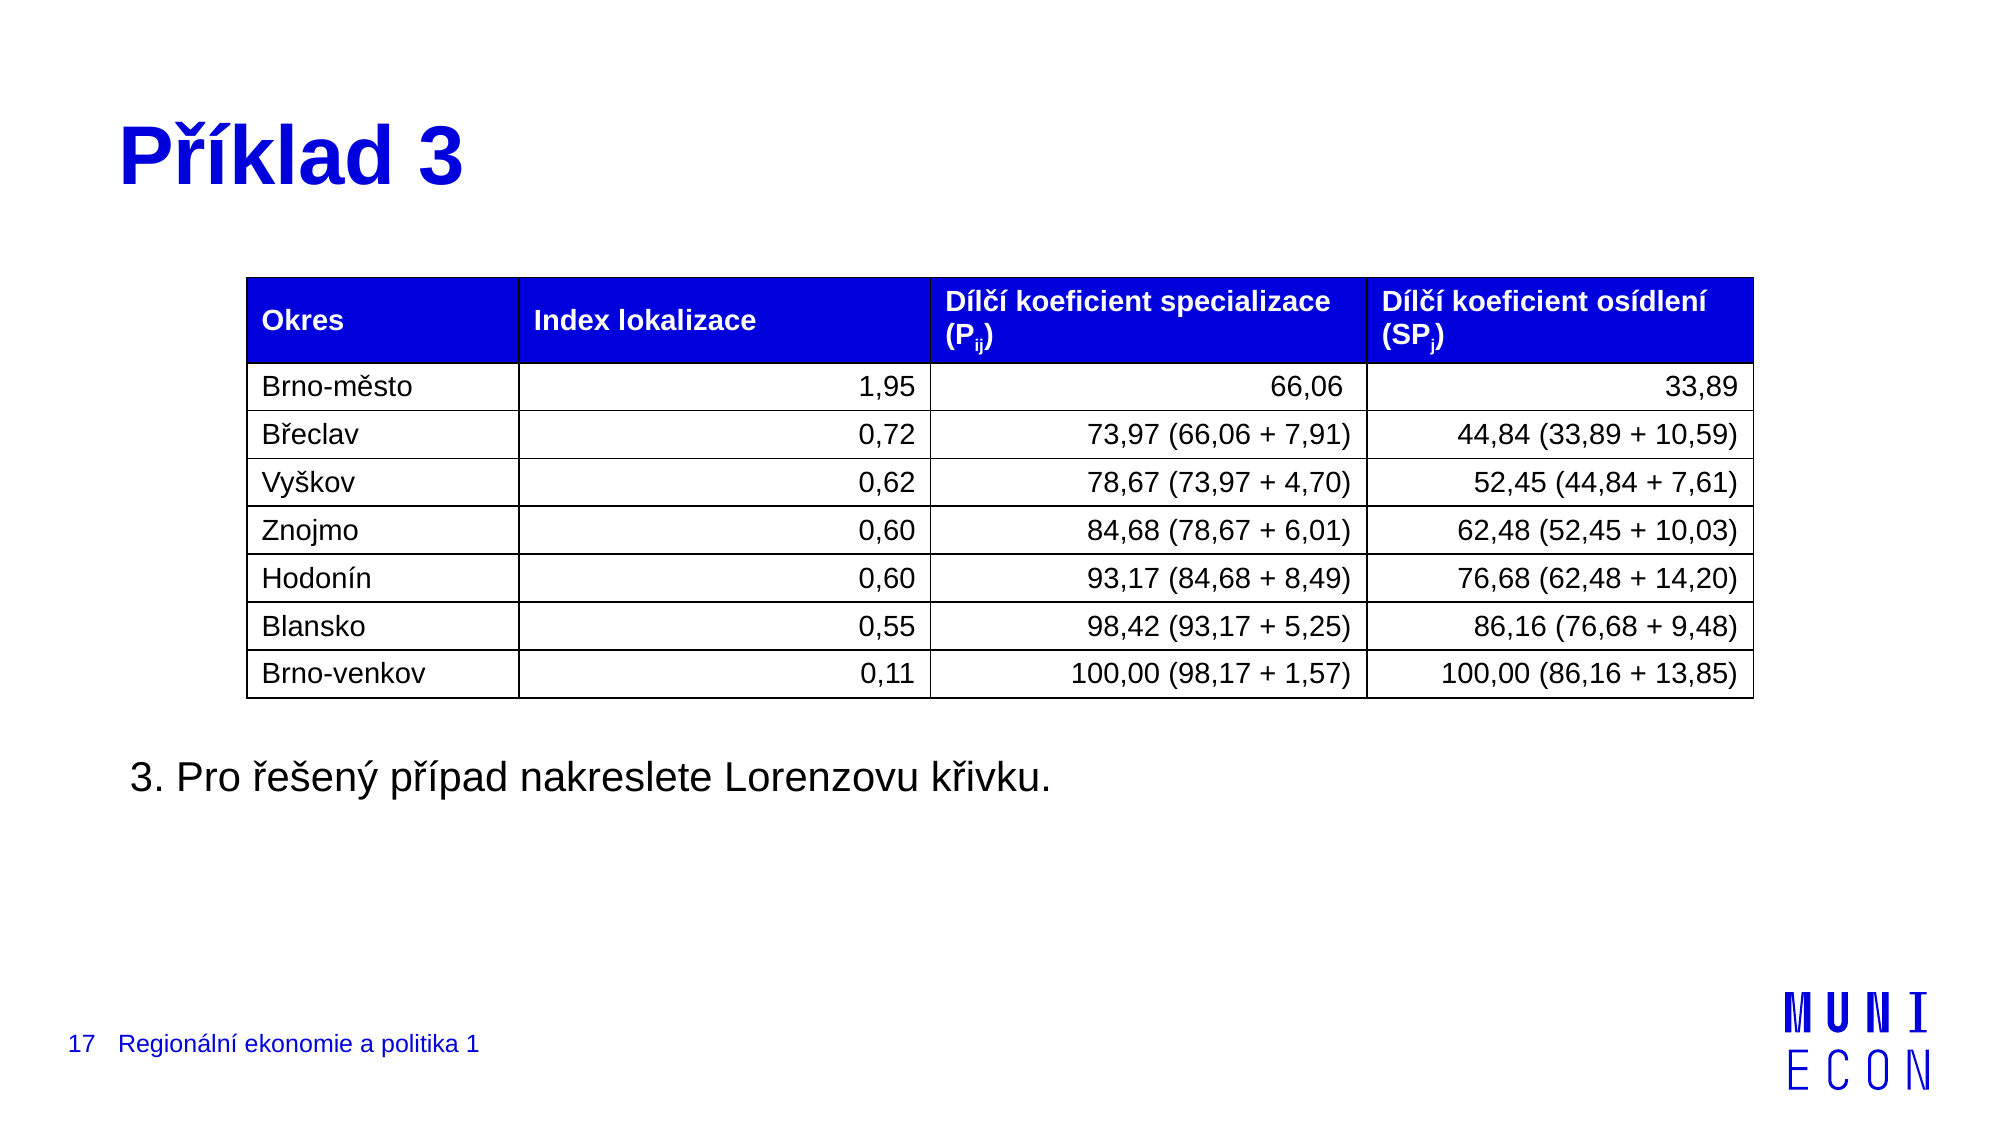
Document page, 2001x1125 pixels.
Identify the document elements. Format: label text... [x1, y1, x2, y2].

table_header Okres [248, 278, 518, 362]
table_cell Blansko [248, 603, 518, 649]
title Příklad 3 [118, 118, 1883, 193]
table_cell Hodonín [248, 555, 518, 601]
table_cell 0,11 [520, 651, 930, 697]
table_cell Brno-město [248, 364, 518, 410]
table_cell Vyškov [248, 459, 518, 505]
table_cell 78,67 (73,97 + 4,70) [931, 459, 1366, 505]
table_cell Břeclav [248, 411, 518, 458]
table_header Dílčí koeficient specializace (Pij) [931, 278, 1366, 362]
table_header Index lokalizace [520, 278, 930, 362]
table_cell 52,45 (44,84 + 7,61) [1368, 459, 1753, 505]
table_cell 0,55 [520, 603, 930, 649]
table_header Dílčí koeficient osídlení (SPj) [1368, 278, 1753, 362]
slide_number 17 [67, 1021, 110, 1063]
table_cell 93,17 (84,68 + 8,49) [931, 555, 1366, 601]
table_cell 73,97 (66,06 + 7,91) [931, 411, 1366, 458]
table_cell 44,84 (33,89 + 10,59) [1368, 411, 1753, 458]
table_cell 0,60 [520, 507, 930, 553]
table_cell 62,48 (52,45 + 10,03) [1368, 507, 1753, 553]
table_cell 1,95 [520, 364, 930, 410]
footer Regionální ekonomie a politika 1 [118, 1021, 1418, 1063]
table_cell 98,42 (93,17 + 5,25) [931, 603, 1366, 649]
table_cell 84,68 (78,67 + 6,01) [931, 507, 1366, 553]
table_cell 100,00 (98,17 + 1,57) [931, 651, 1366, 697]
table_cell Brno-venkov [248, 651, 518, 697]
table_cell 100,00 (86,16 + 13,85) [1368, 651, 1753, 697]
table_cell 86,16 (76,68 + 9,48) [1368, 603, 1753, 649]
table_cell 76,68 (62,48 + 14,20) [1368, 555, 1753, 601]
list 3. Pro řešený případ nakreslete Lorenzovu křivku. [118, 277, 1883, 957]
table_cell 0,72 [520, 411, 930, 458]
table_cell 33,89 [1368, 364, 1753, 410]
table_cell 0,62 [520, 459, 930, 505]
table_cell 66,06 [931, 364, 1366, 410]
table_cell 0,60 [520, 555, 930, 601]
table_cell Znojmo [248, 507, 518, 553]
